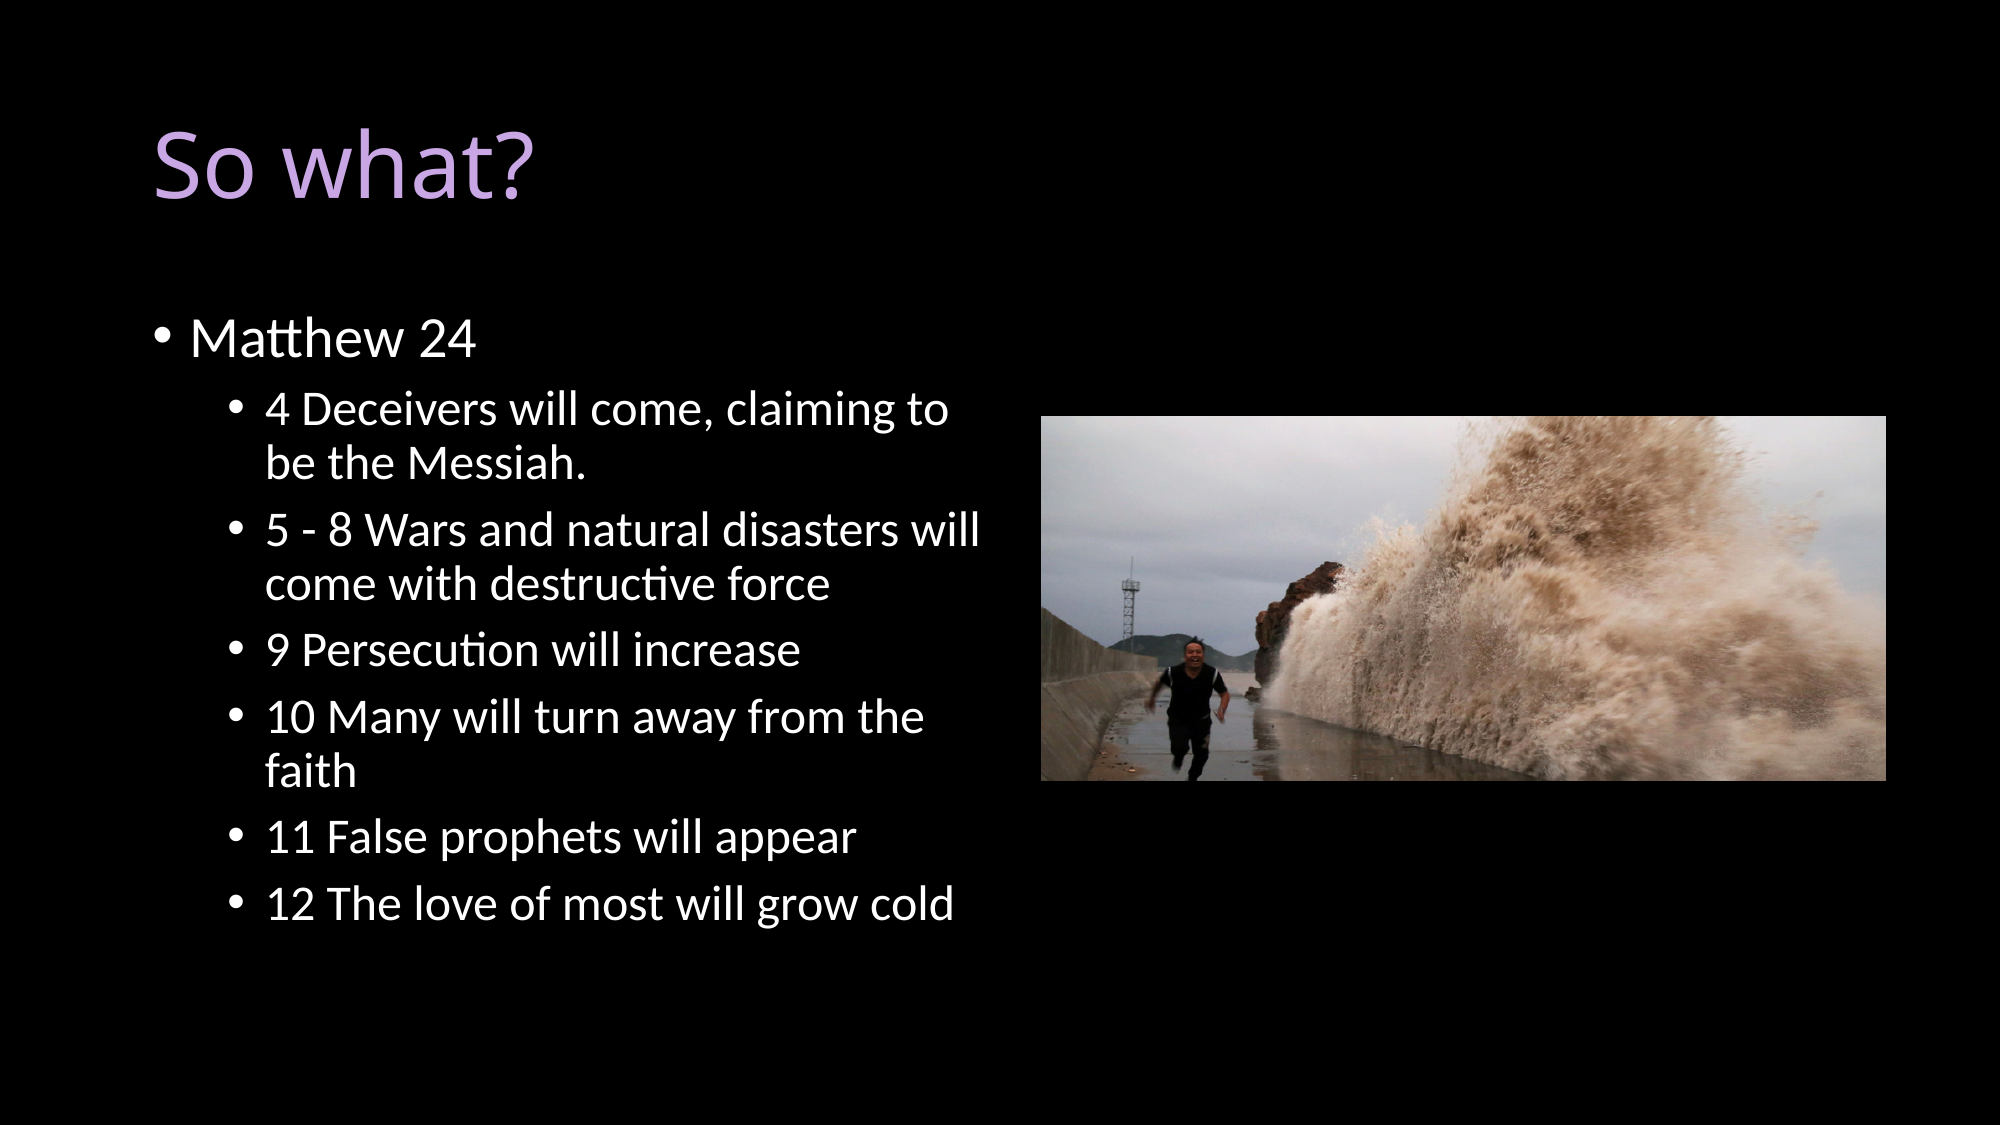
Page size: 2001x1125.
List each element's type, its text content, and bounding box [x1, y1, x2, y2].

picture [1041, 416, 1886, 781]
title So what? [137, 59, 1863, 278]
list Matthew 24 4 Deceivers will come, claiming to be the Messiah. 5 - 8 Wars and natural disasters will come with destructive force 9 Persecution will increase 10 Many will turn away from the faith 11 False prophets will appear 12 The love of most will grow cold [137, 299, 1012, 1037]
